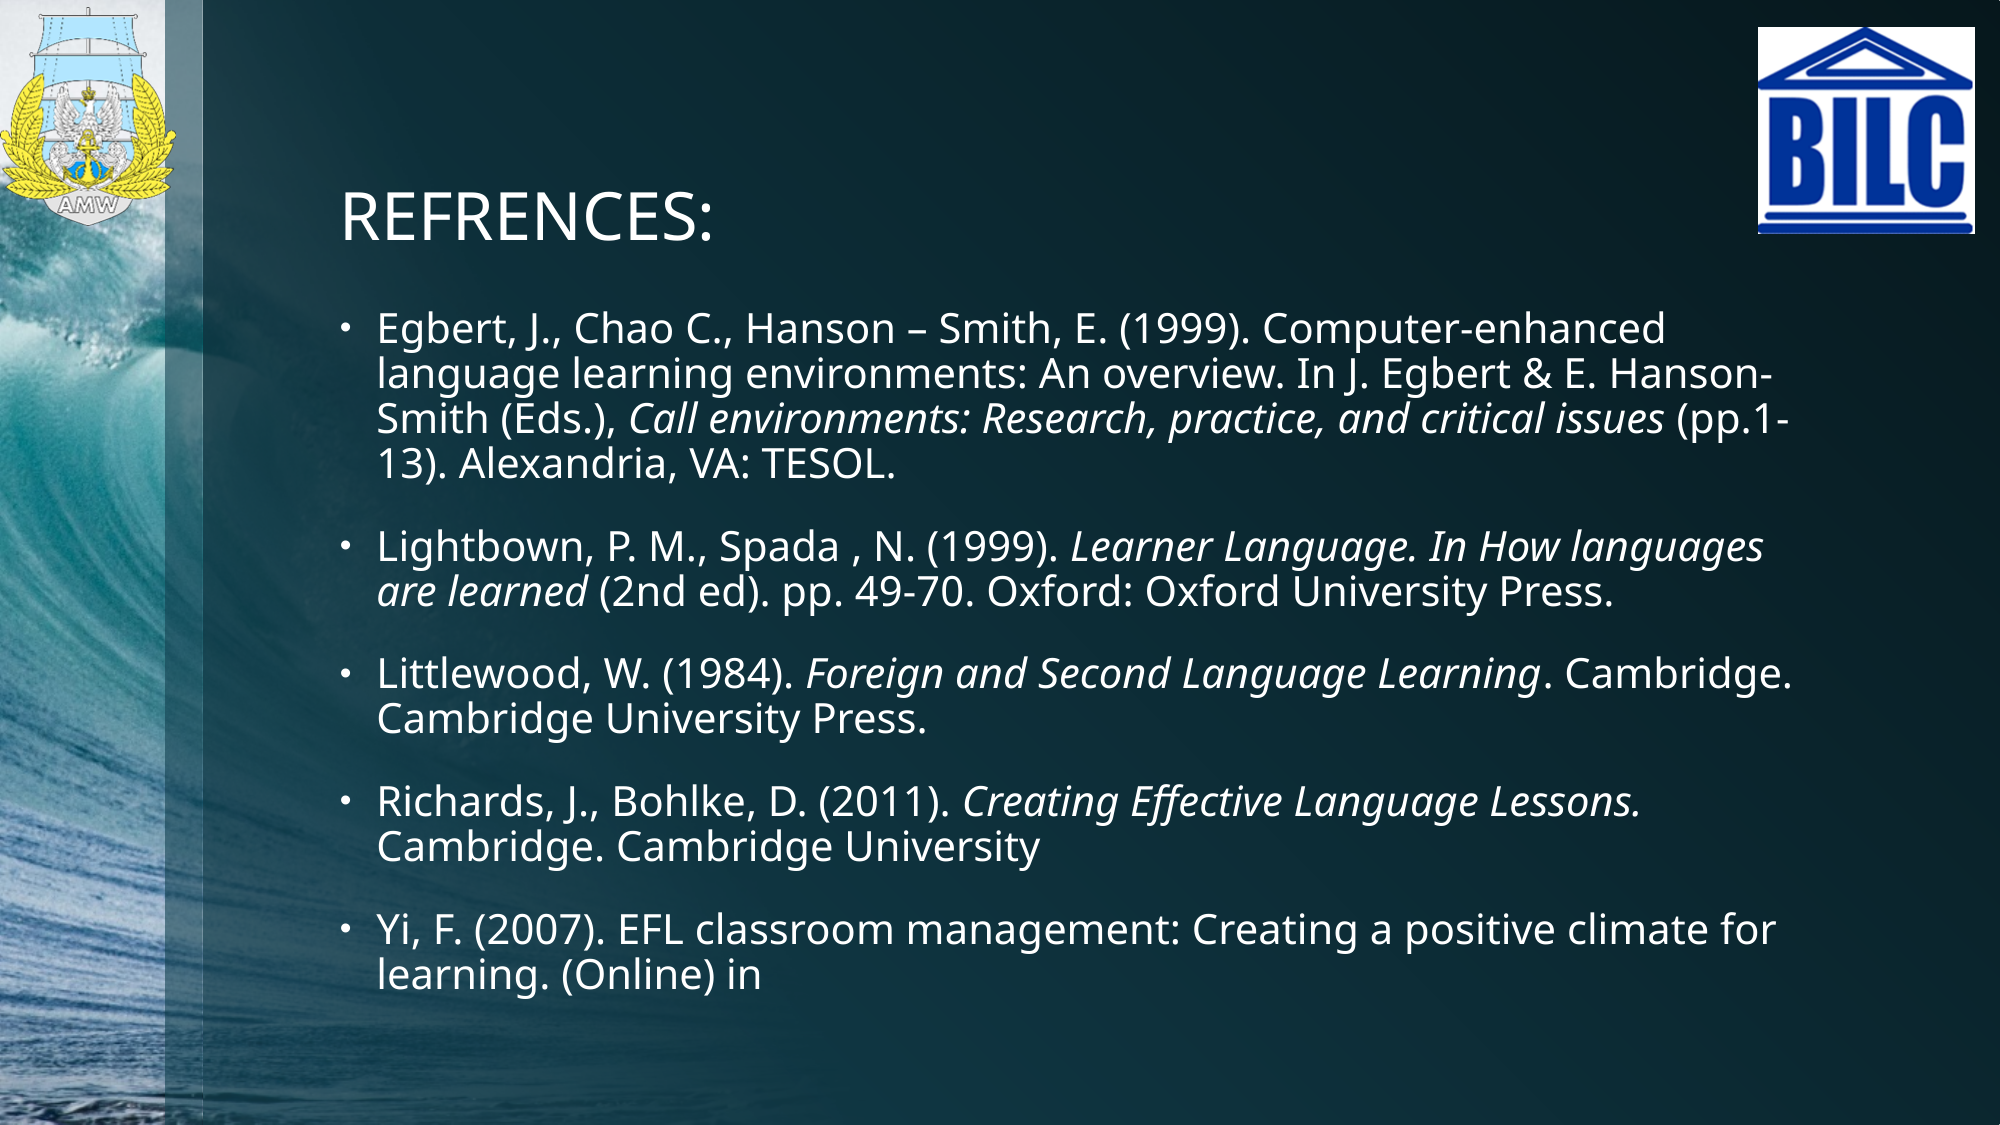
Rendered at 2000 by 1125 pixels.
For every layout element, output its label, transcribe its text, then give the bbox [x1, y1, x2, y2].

title REFRENCES: [324, 62, 1825, 263]
list Egbert, J., Chao C., Hanson – Smith, E. (1999). Computer-enhanced language learning environments: An overview. In J. Egbert & E. Hanson-Smith (Eds.), Call environments: Research, practice, and critical issues (pp.1-13). Alexandria, VA: TESOL. Lightbown, P. M., Spada , N. (1999). Learner Language. In How languages are learned (2nd ed). pp. 49-70. Oxford: Oxford University Press. Littlewood, W. (1984). Foreign and Second Language Learning. Cambridge. Cambridge University Press. Richards, J., Bohlke, D. (2011). Creating Effective Language Lessons. Cambridge. Cambridge University Yi, F. (2007). EFL classroom management: Creating a positive climate for learning. (Online) in [324, 299, 1825, 1025]
picture [0, 0, 2000, 1125]
